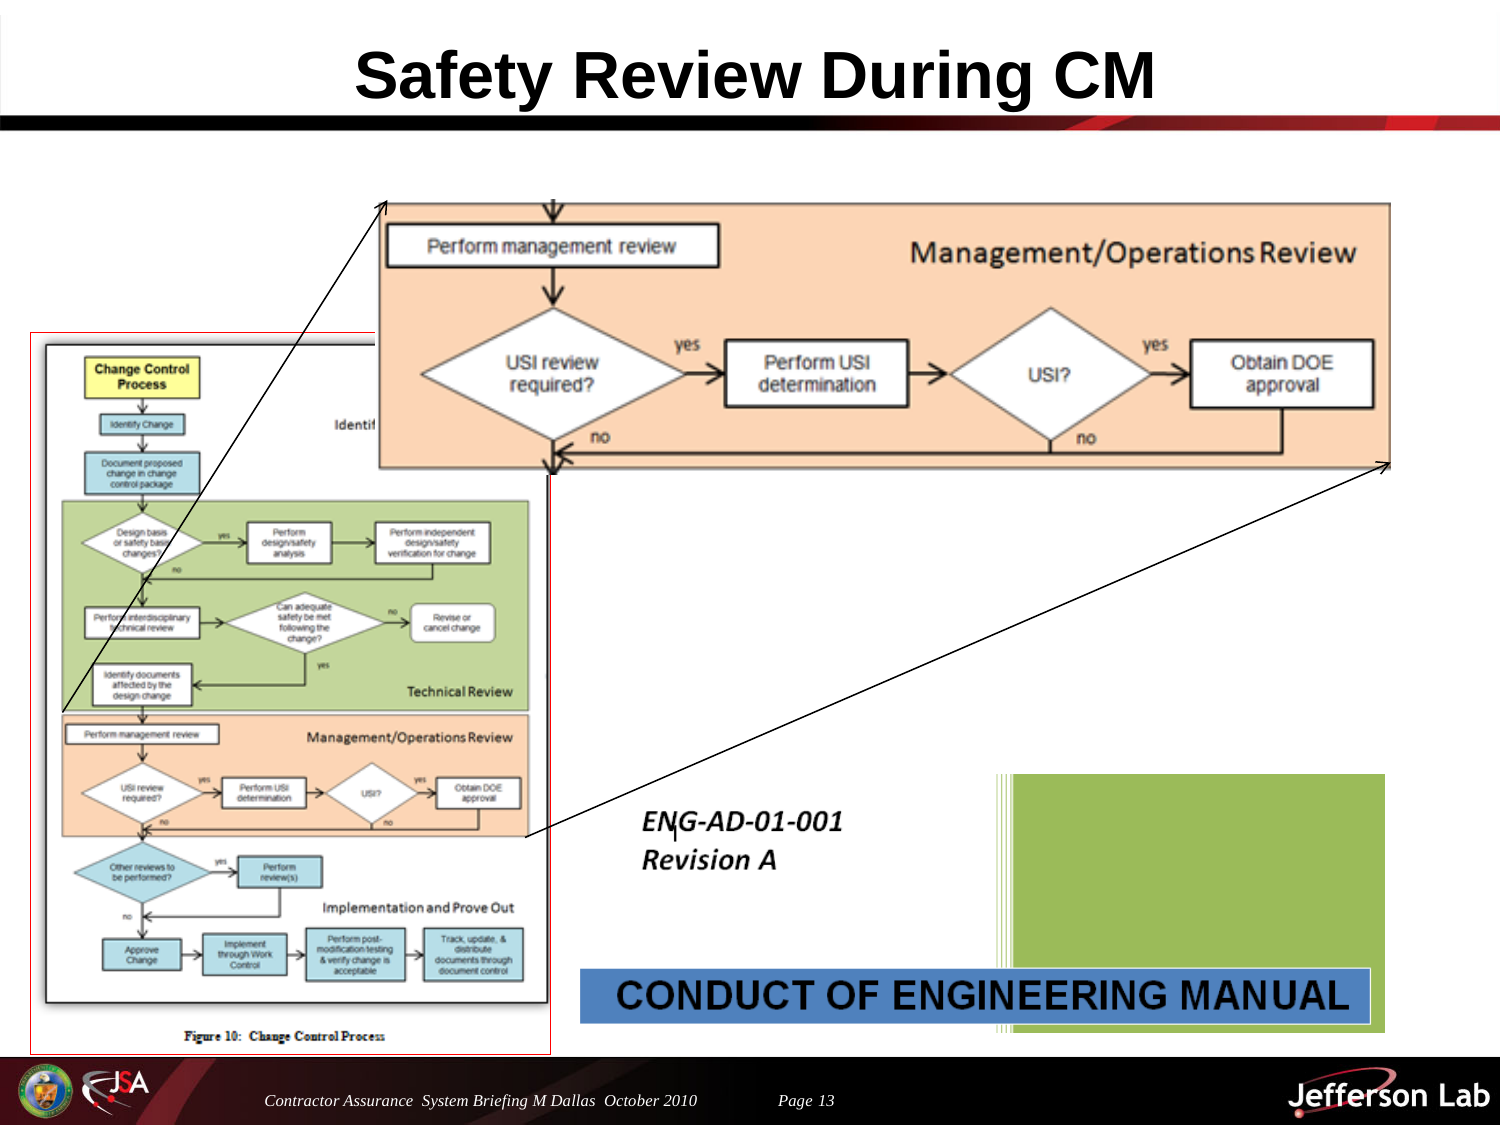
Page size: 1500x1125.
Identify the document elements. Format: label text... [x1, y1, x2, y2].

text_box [524, 462, 1392, 838]
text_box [62, 199, 388, 713]
text_box Safety Review During CM [37, 24, 1475, 175]
picture [0, 0, 1500, 1125]
